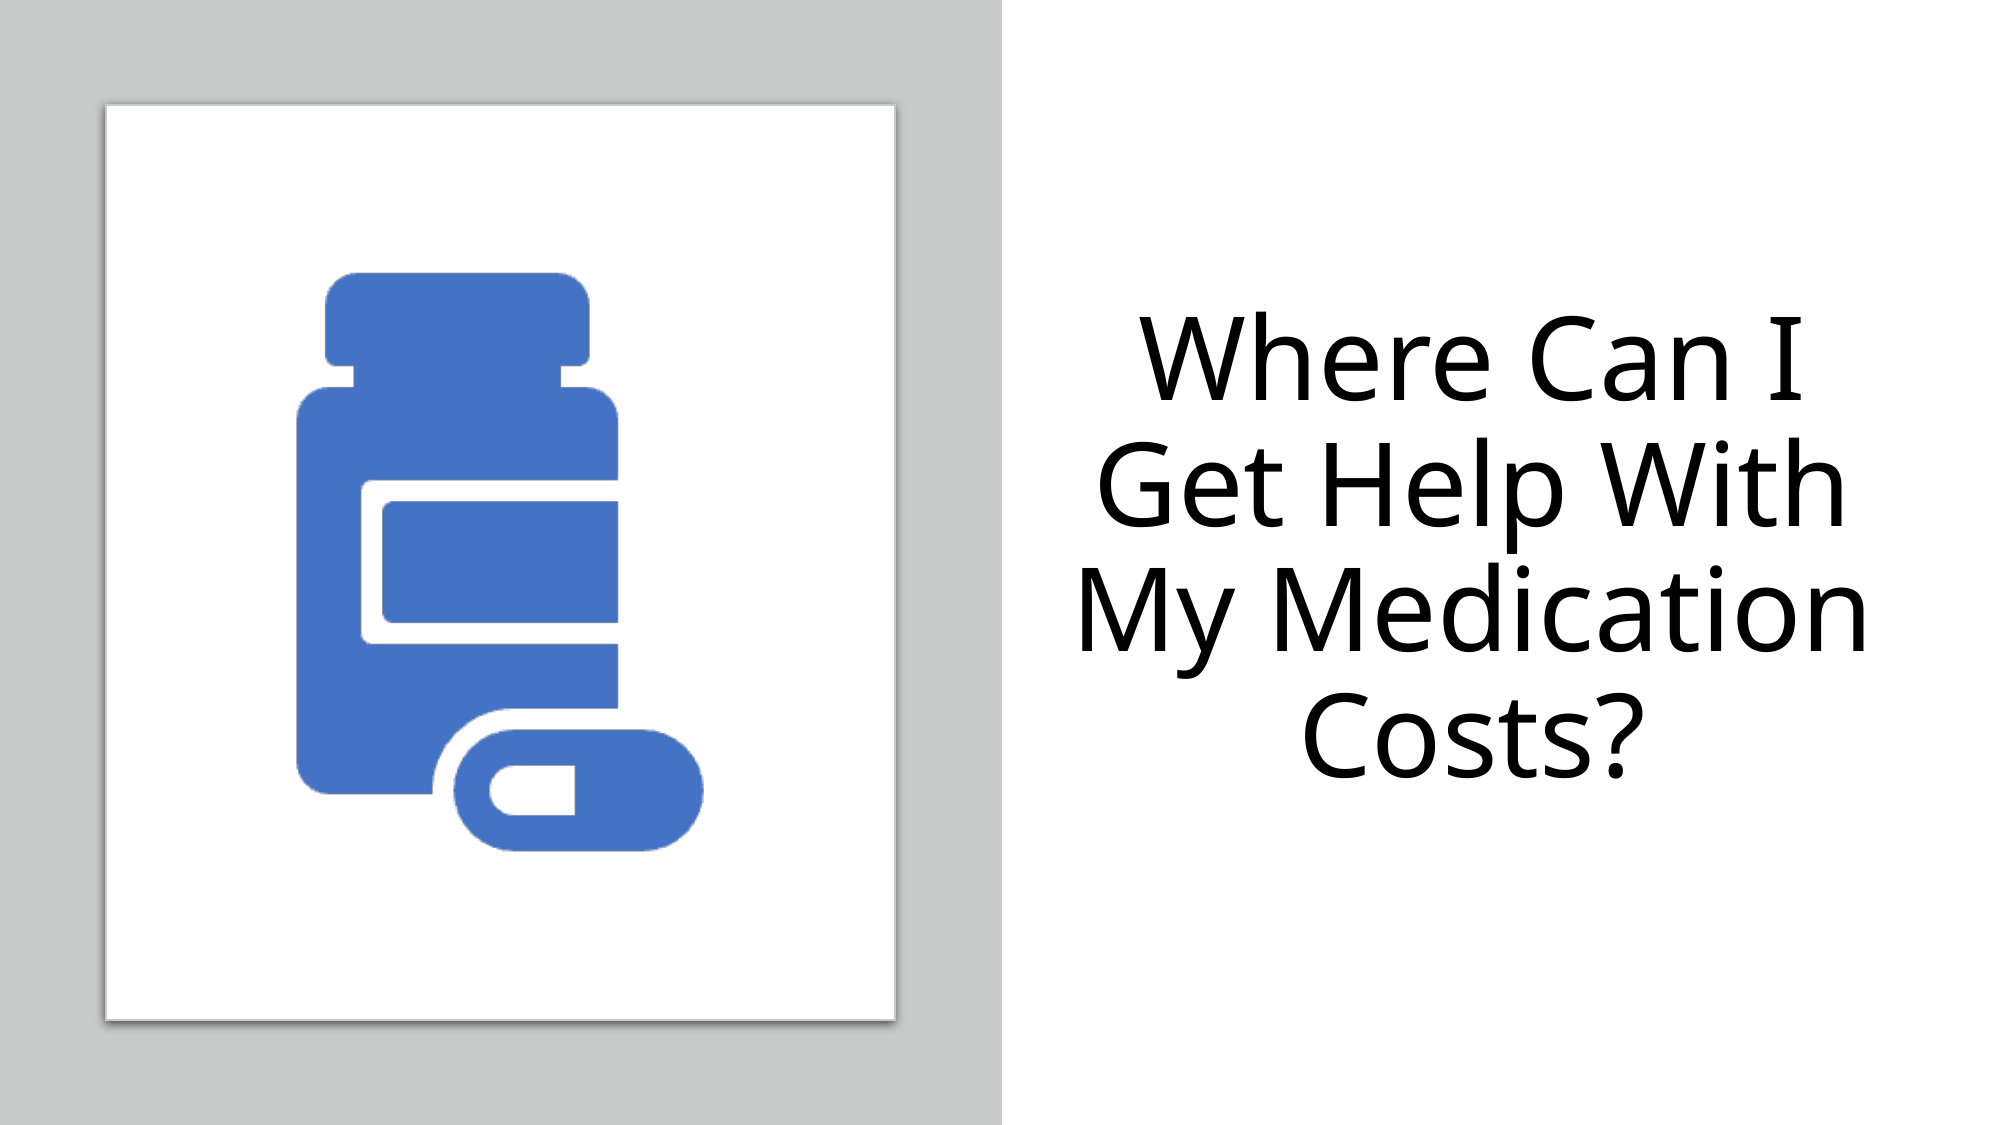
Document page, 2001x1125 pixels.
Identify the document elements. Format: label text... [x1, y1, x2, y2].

text_box [105, 104, 896, 1021]
text_box [0, 0, 1003, 1125]
picture [158, 220, 843, 905]
title Where Can I Get Help With My Medication Costs? [1050, 259, 1894, 810]
